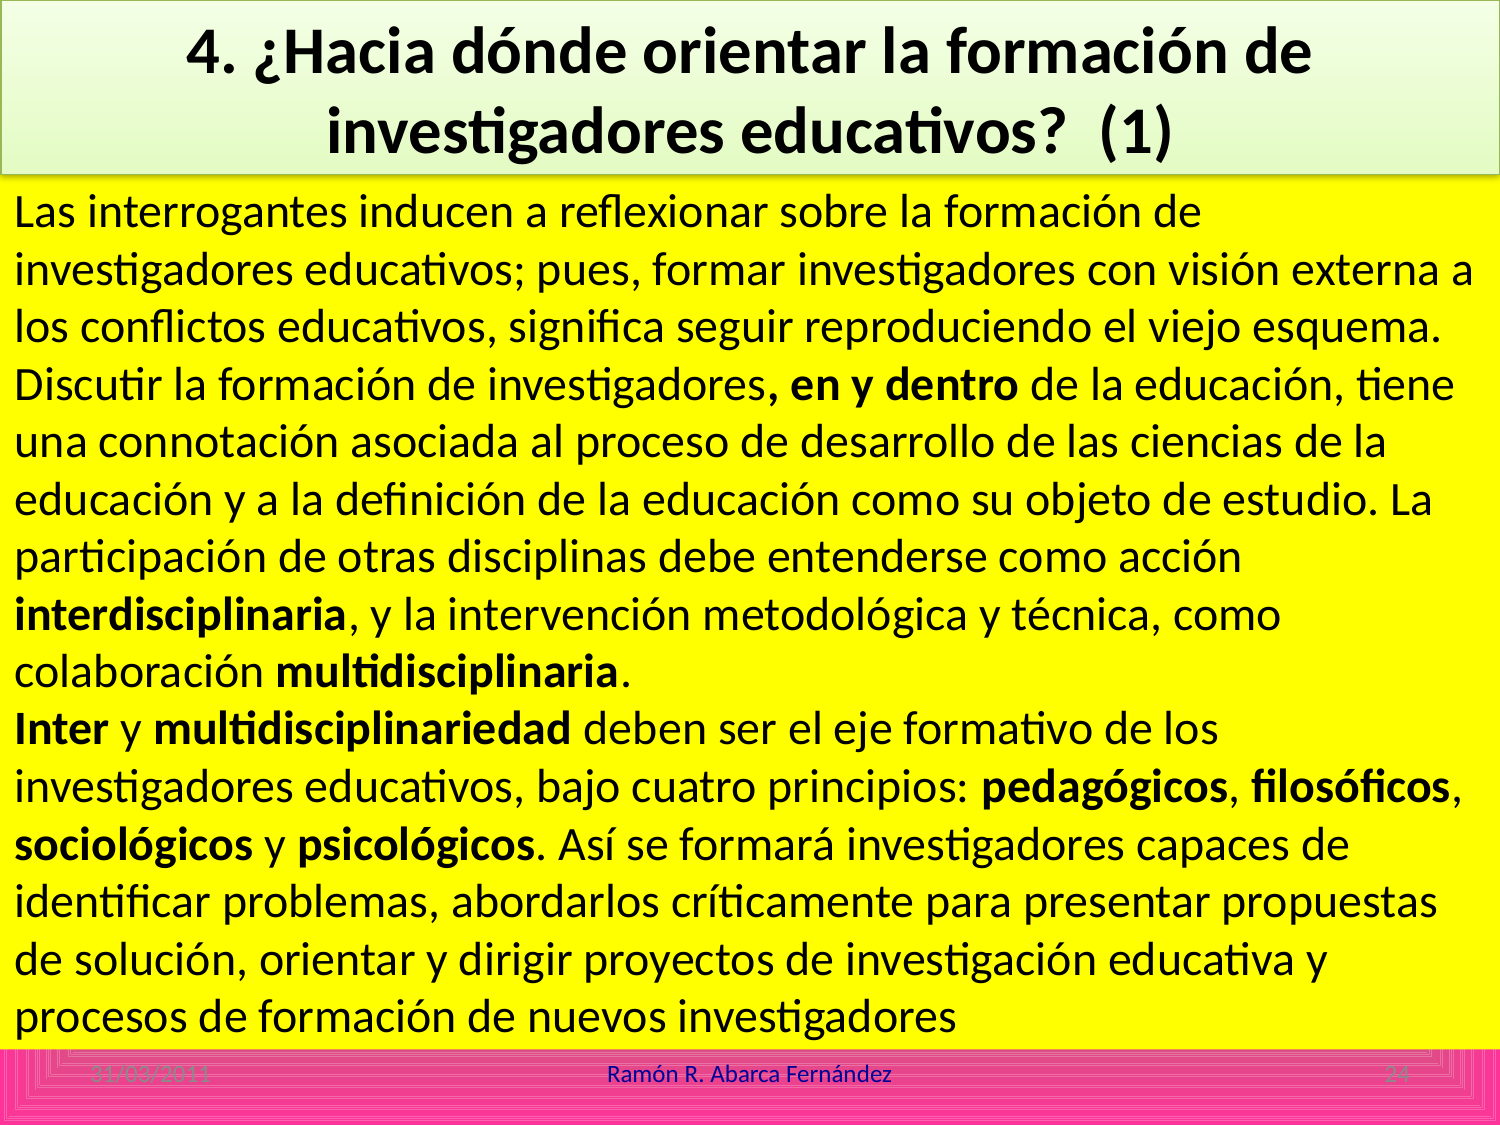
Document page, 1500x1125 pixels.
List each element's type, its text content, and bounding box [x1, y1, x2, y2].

footer Ramón R. Abarca Fernández [512, 1042, 988, 1103]
slide_number 24 [1074, 1042, 1425, 1103]
text_box 4. ¿Hacia dónde orientar la formación de investigadores educativos? (1) [0, 0, 1500, 175]
text_box Las interrogantes inducen a reflexionar sobre la formación de investigadores educativos; pues, formar investigadores con visión externa a los conflictos educativos, significa seguir reproduciendo el viejo esquema. Discutir la formación de investigadores, en y dentro de la educación, tiene una connotación asociada al proceso de desarrollo de las ciencias de la educación y a la definición de la educación como su objeto de estudio. La participación de otras disciplinas debe entenderse como acción interdisciplinaria, y la intervención metodológica y técnica, como colaboración multidisciplinaria. Inter y multidisciplinariedad deben ser el eje formativo de los investigadores educativos, bajo cuatro principios: pedagógicos, filosóficos, sociológicos y psicológicos. Así se formará investigadores capaces de identificar problemas, abordarlos críticamente para presentar propuestas de solución, orientar y dirigir proyectos de investigación educativa y procesos de formación de nuevos investigadores [0, 181, 1500, 1050]
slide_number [75, 1042, 425, 1103]
